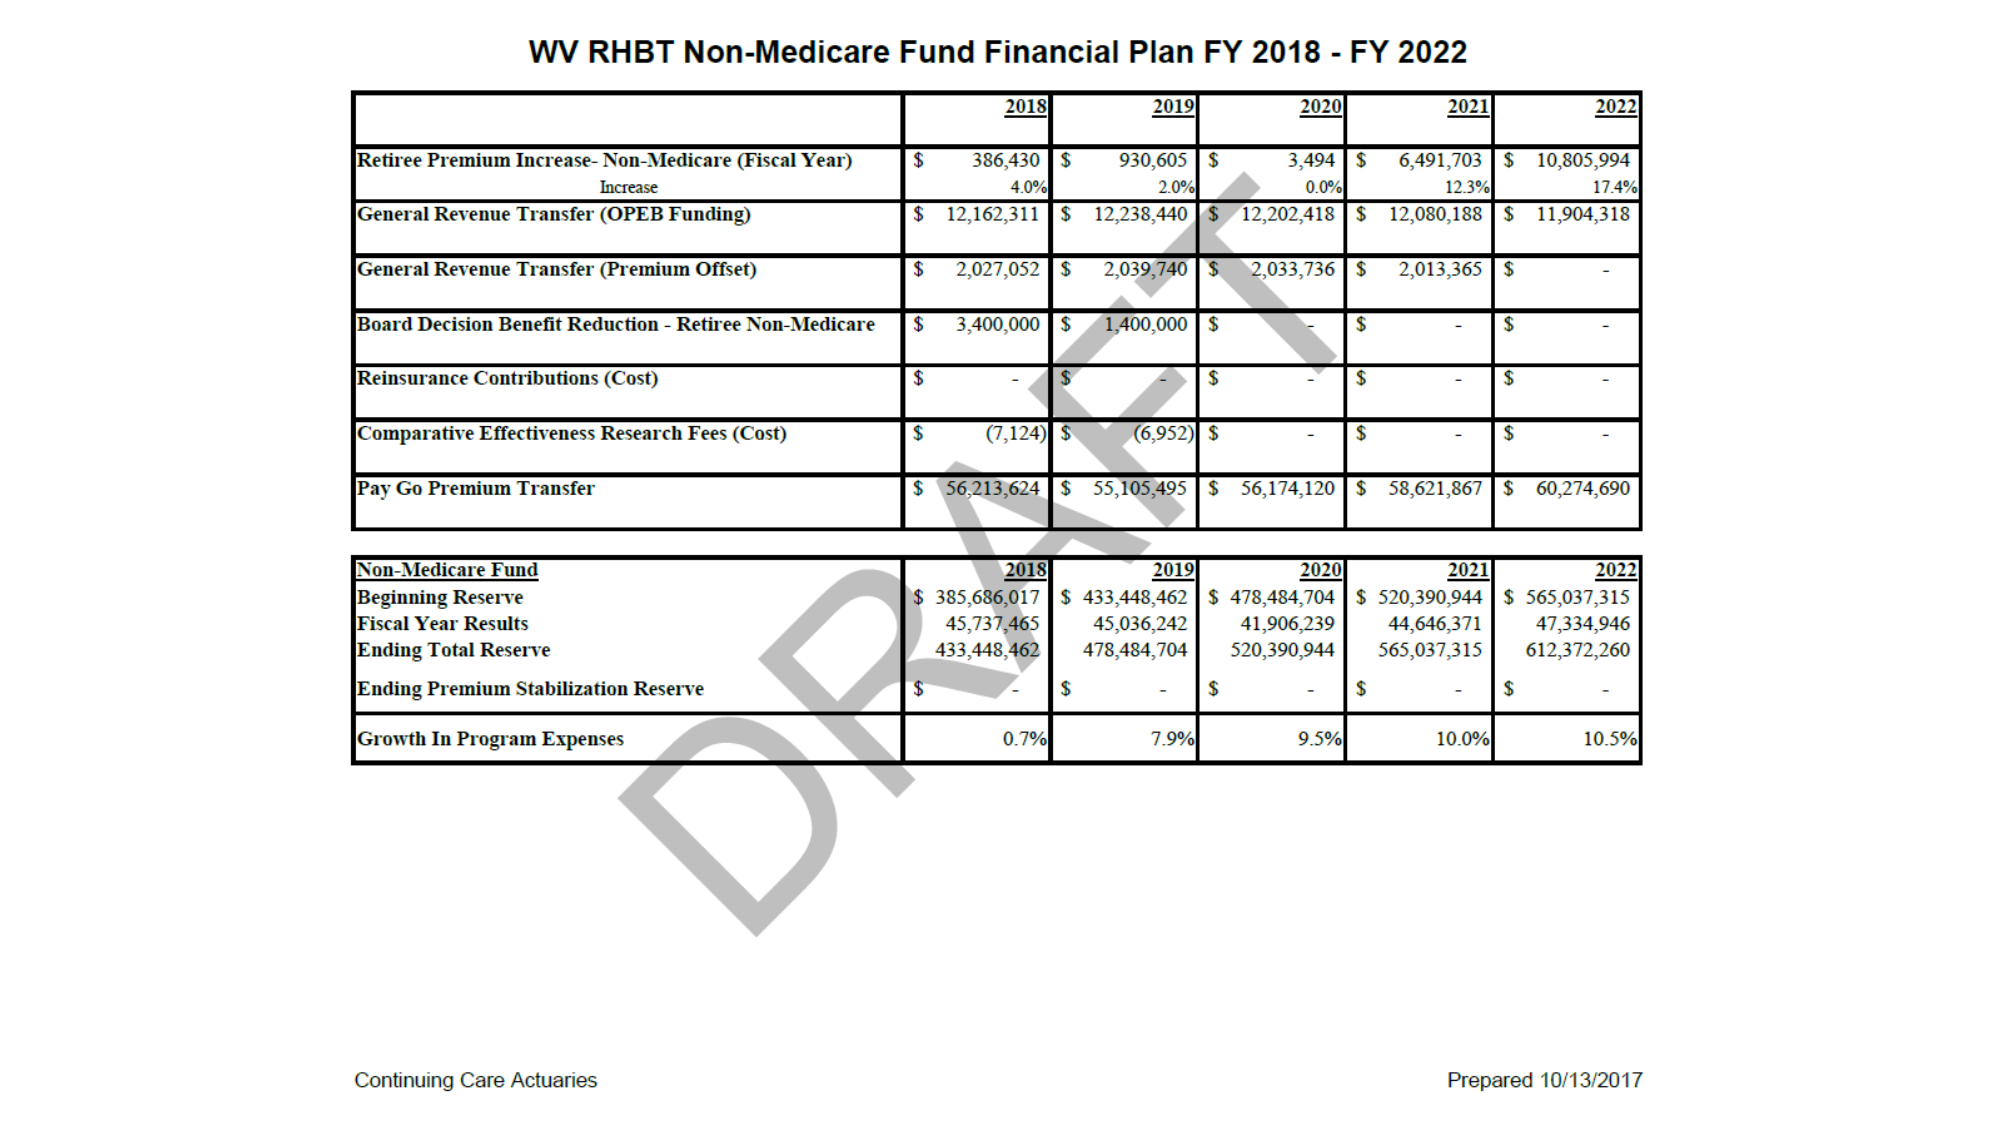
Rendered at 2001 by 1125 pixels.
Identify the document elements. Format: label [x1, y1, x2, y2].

picture [305, 0, 1694, 1125]
